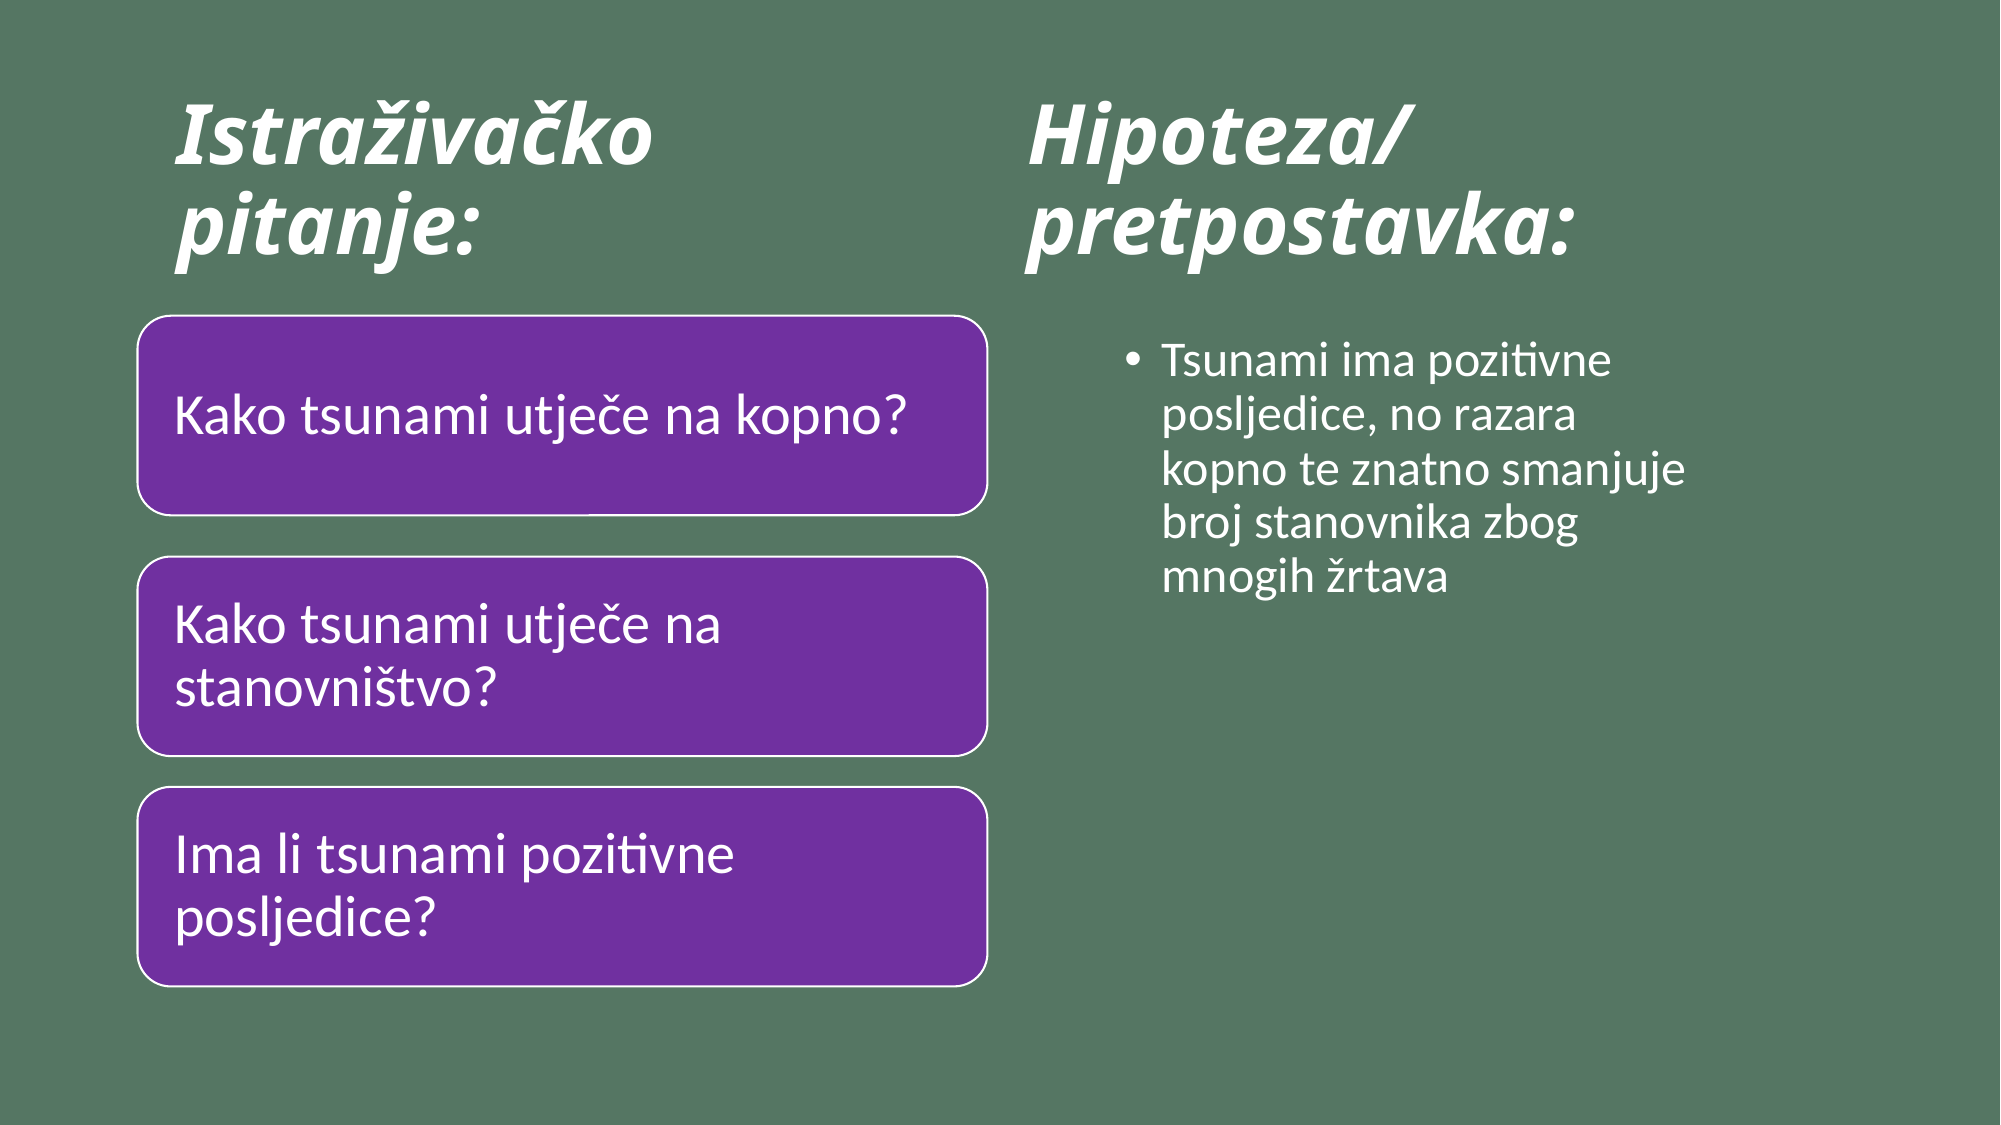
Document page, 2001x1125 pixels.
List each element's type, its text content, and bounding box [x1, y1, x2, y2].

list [137, 299, 988, 1014]
text_box Istraživačko pitanje: [162, 84, 954, 280]
title Hipoteza/pretpostavka: [1012, 84, 1822, 280]
list Tsunami ima pozitivne posljedice, no razara kopno te znatno smanjuje broj stanovnika zbog mnogih žrtava [1109, 326, 1726, 1041]
